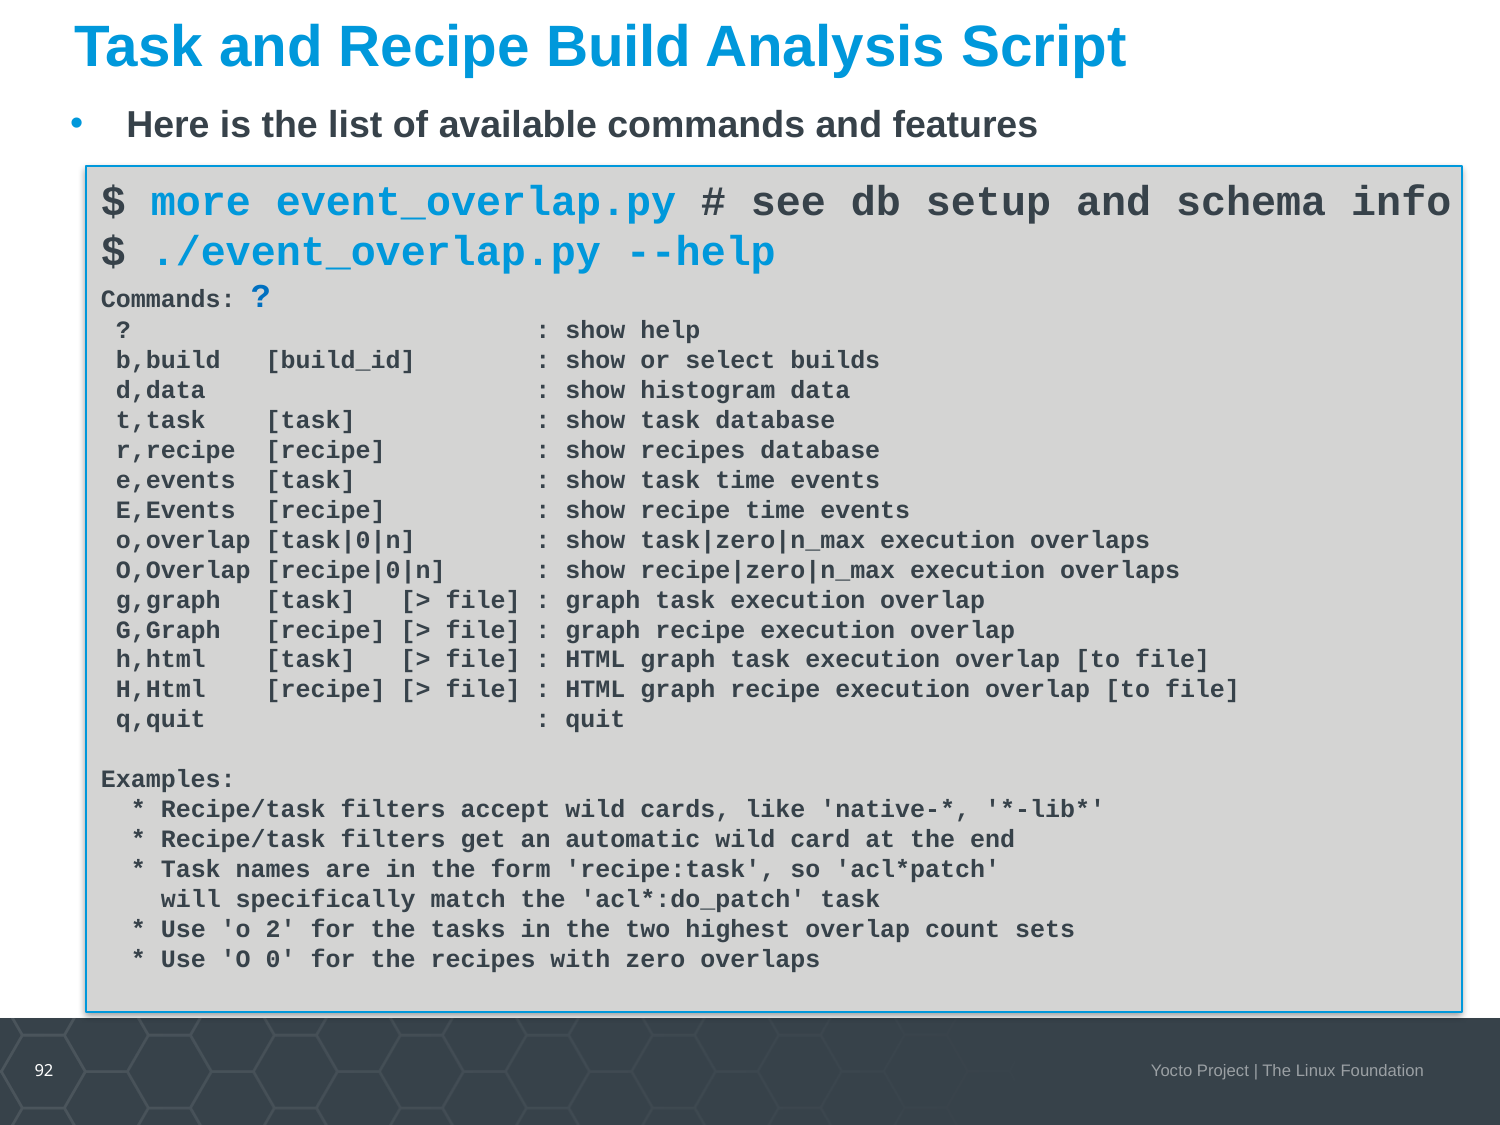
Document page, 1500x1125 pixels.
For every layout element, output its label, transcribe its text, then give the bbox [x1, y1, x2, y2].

text_box $ more event_overlap.py # see db setup and schema info $ ./event_overlap.py --help Commands: ? ? : show help b,build [build_id] : show or select builds d,data : show histogram data t,task [task] : show task database r,recipe [recipe] : show recipes database e,events [task] : show task time events E,Events [recipe] : show recipe time events o,overlap [task|0|n] : show task|zero|n_max execution overlaps O,Overlap [recipe|0|n] : show recipe|zero|n_max execution overlaps g,graph [task] [> file] : graph task execution overlap G,Graph [recipe] [> file] : graph recipe execution overlap h,html [task] [> file] : HTML graph task execution overlap [to file] H,Html [recipe] [> file] : HTML graph recipe execution overlap [to file] q,quit : quit Examples: * Recipe/task filters accept wild cards, like 'native-*, '*-lib*' * Recipe/task filters get an automatic wild card at the end * Task names are in the form 'recipe:task', so 'acl*patch' will specifically match the 'acl*:do_patch' task * Use 'o 2' for the tasks in the two highest overlap count sets * Use 'O 0' for the recipes with zero overlaps [85, 165, 1463, 1013]
title Task and Recipe Build Analysis Script [74, 23, 1425, 164]
picture [0, 0, 1500, 1125]
list Here is the list of available commands and features [70, 100, 1421, 1004]
